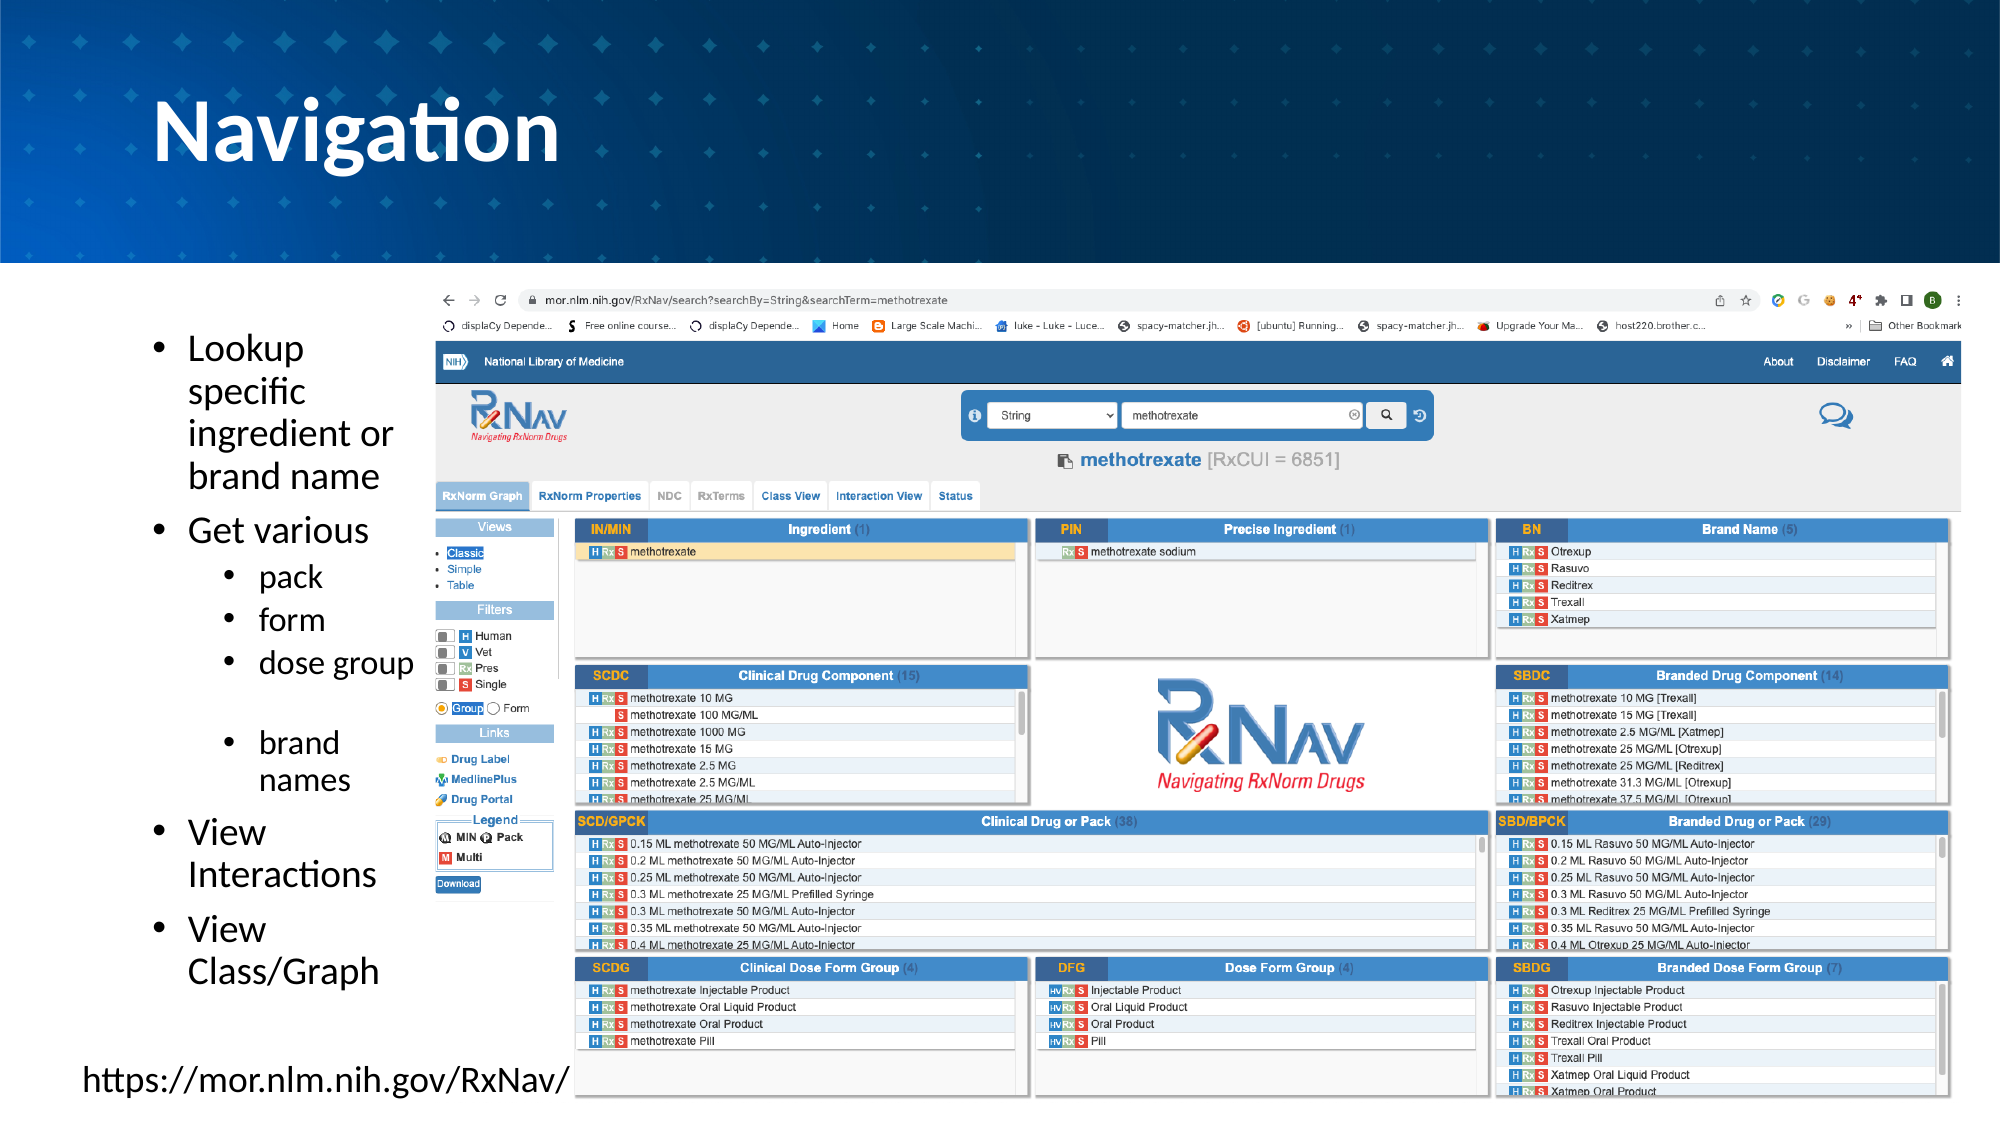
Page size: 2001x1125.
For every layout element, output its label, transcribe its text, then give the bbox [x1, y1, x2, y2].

picture [0, 0, 2000, 263]
picture [435, 287, 1962, 1108]
text_box https://mor.nlm.nih.gov/RxNav/ [67, 1047, 435, 1107]
list Lookup specific ingredient or brand name Get various pack form dose group brand names View Interactions View Class/Graph [137, 320, 435, 1010]
